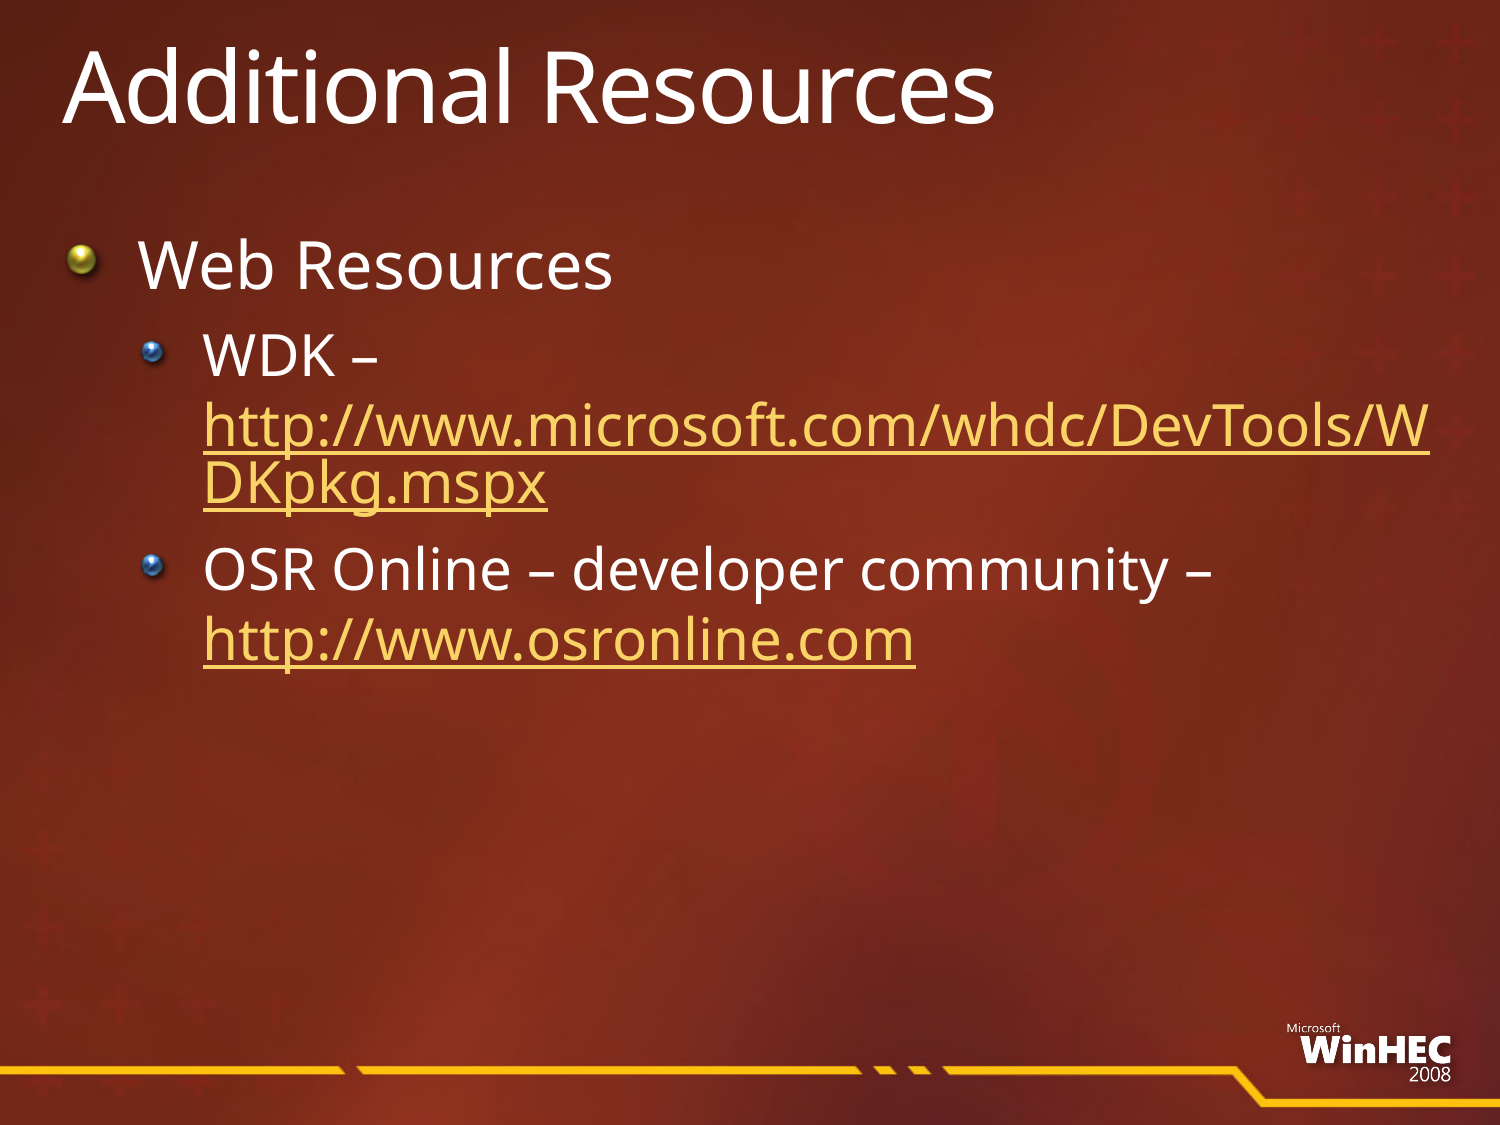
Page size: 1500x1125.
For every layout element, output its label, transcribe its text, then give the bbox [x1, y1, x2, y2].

title Additional Resources [62, 37, 1438, 147]
picture [0, 0, 1500, 1125]
list Web Resources WDK – http://www.microsoft.com/whdc/DevTools/WDKpkg.mspx OSR Online – developer community – http://www.osronline.com [62, 231, 1438, 670]
